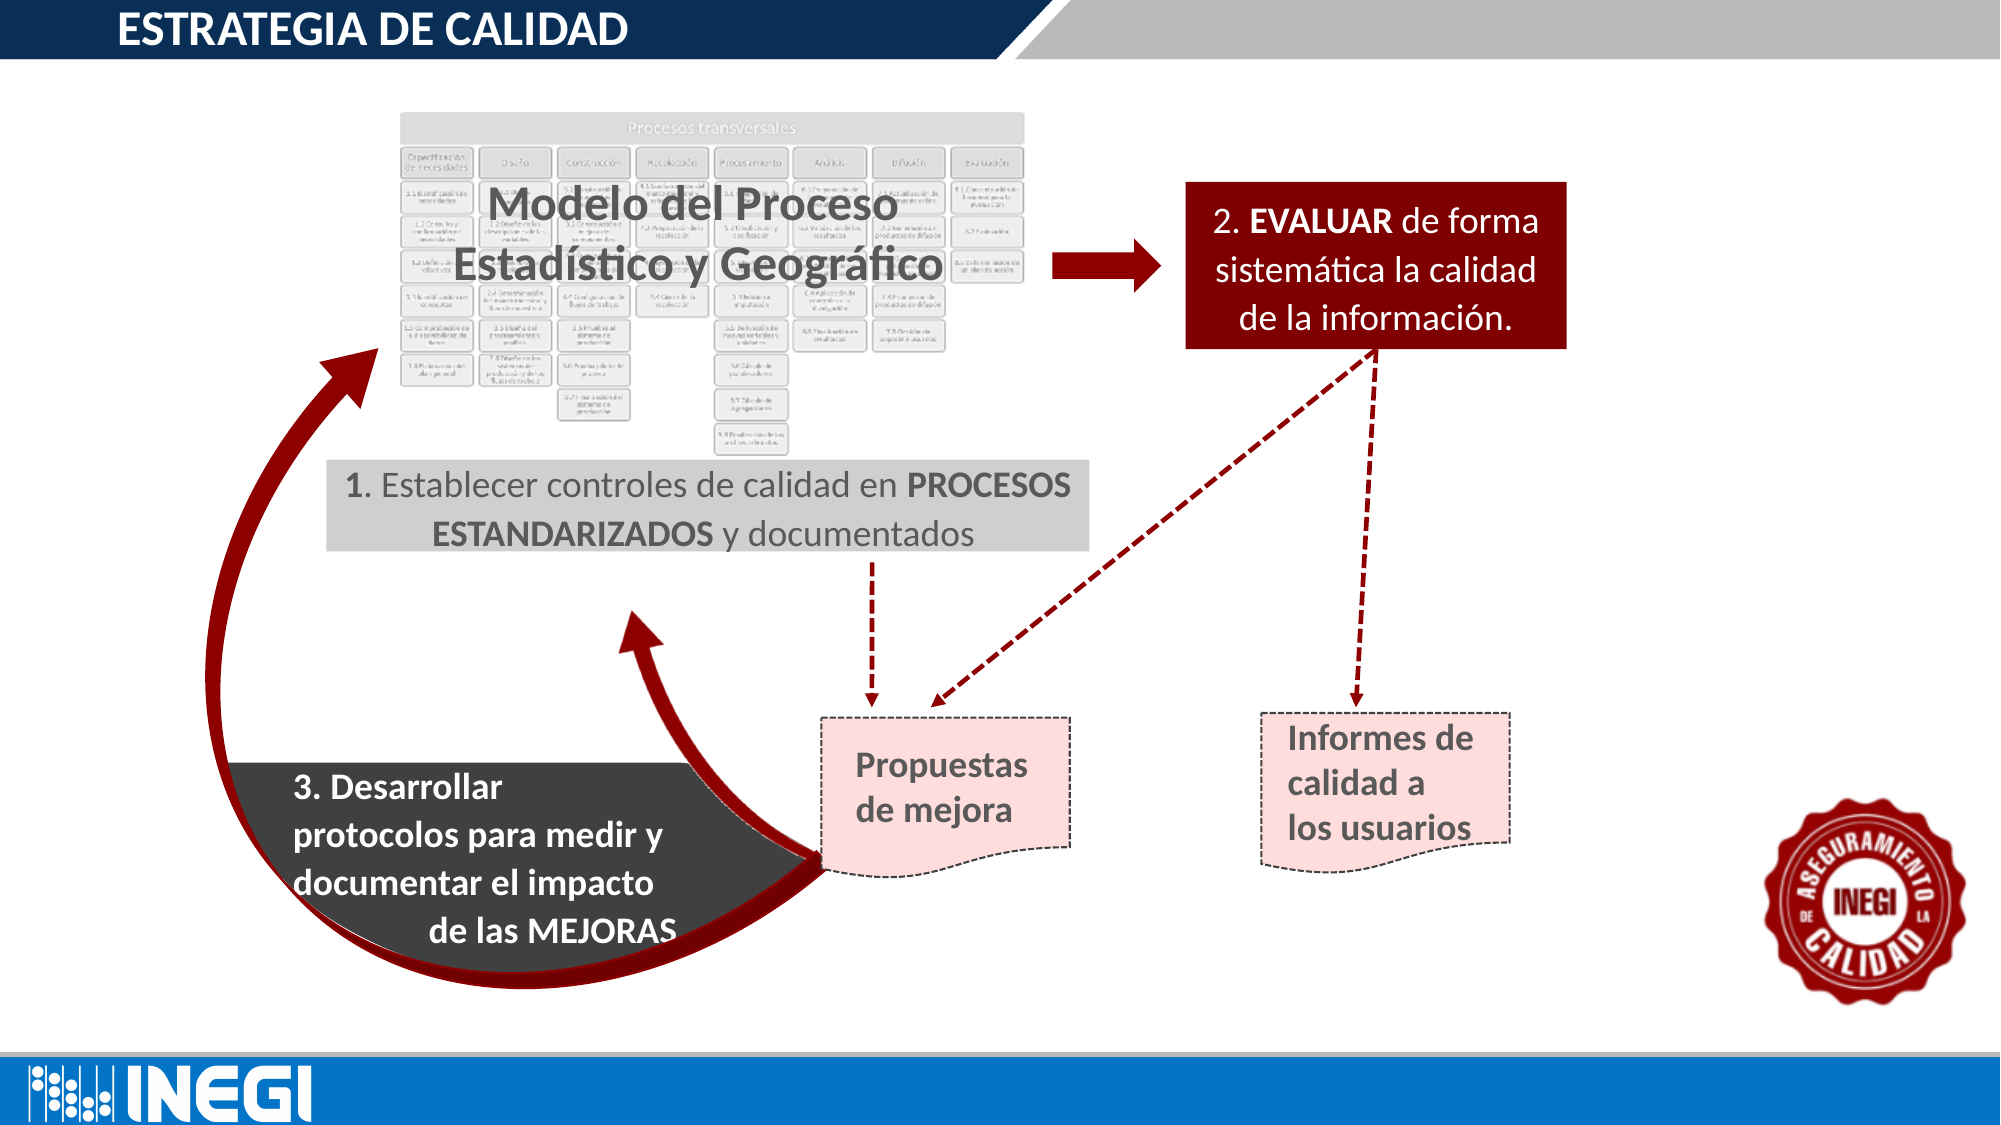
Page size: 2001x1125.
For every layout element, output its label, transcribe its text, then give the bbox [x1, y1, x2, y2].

picture [0, 1051, 2000, 1125]
text_box ESTRATEGIA DE CALIDAD [102, 60, 828, 64]
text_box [193, 112, 1567, 1051]
picture [1752, 783, 1983, 1020]
picture [0, 0, 2000, 60]
